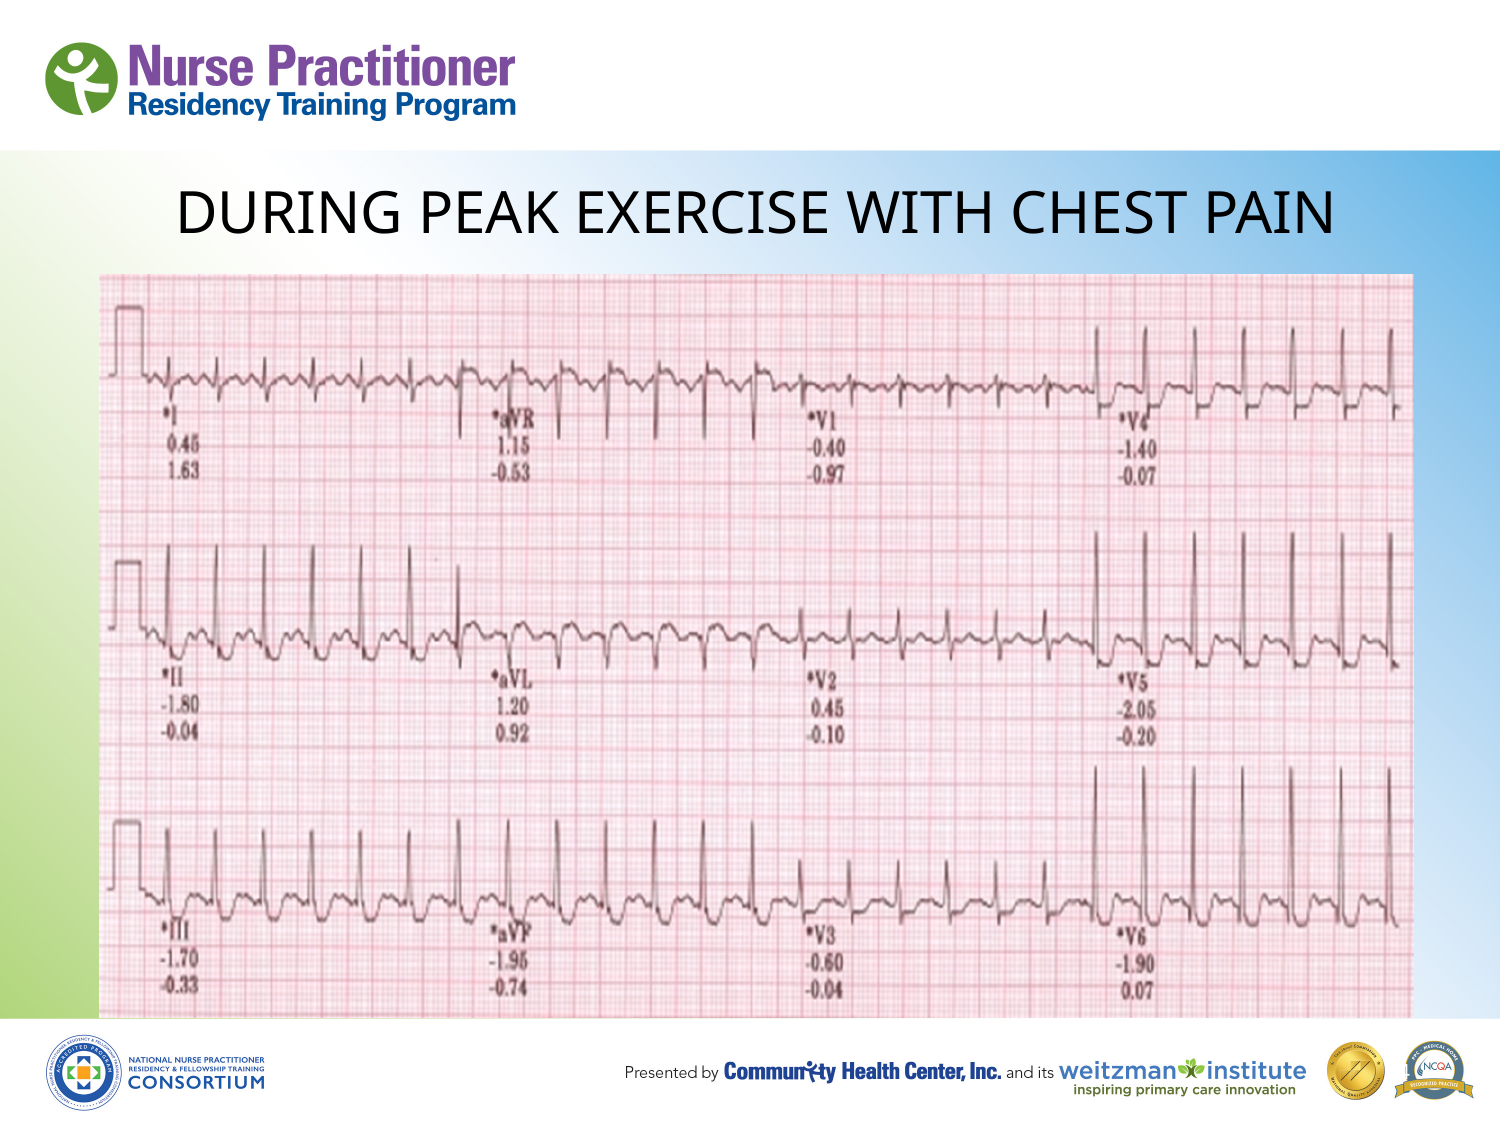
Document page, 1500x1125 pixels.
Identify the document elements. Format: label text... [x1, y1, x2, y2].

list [99, 274, 1414, 1018]
title DURING PEAK EXERCISE WITH CHEST PAIN [62, 149, 1450, 271]
slide_number [75, 1042, 425, 1103]
picture [0, 0, 1500, 1125]
slide_number 14 [1074, 1042, 1425, 1103]
